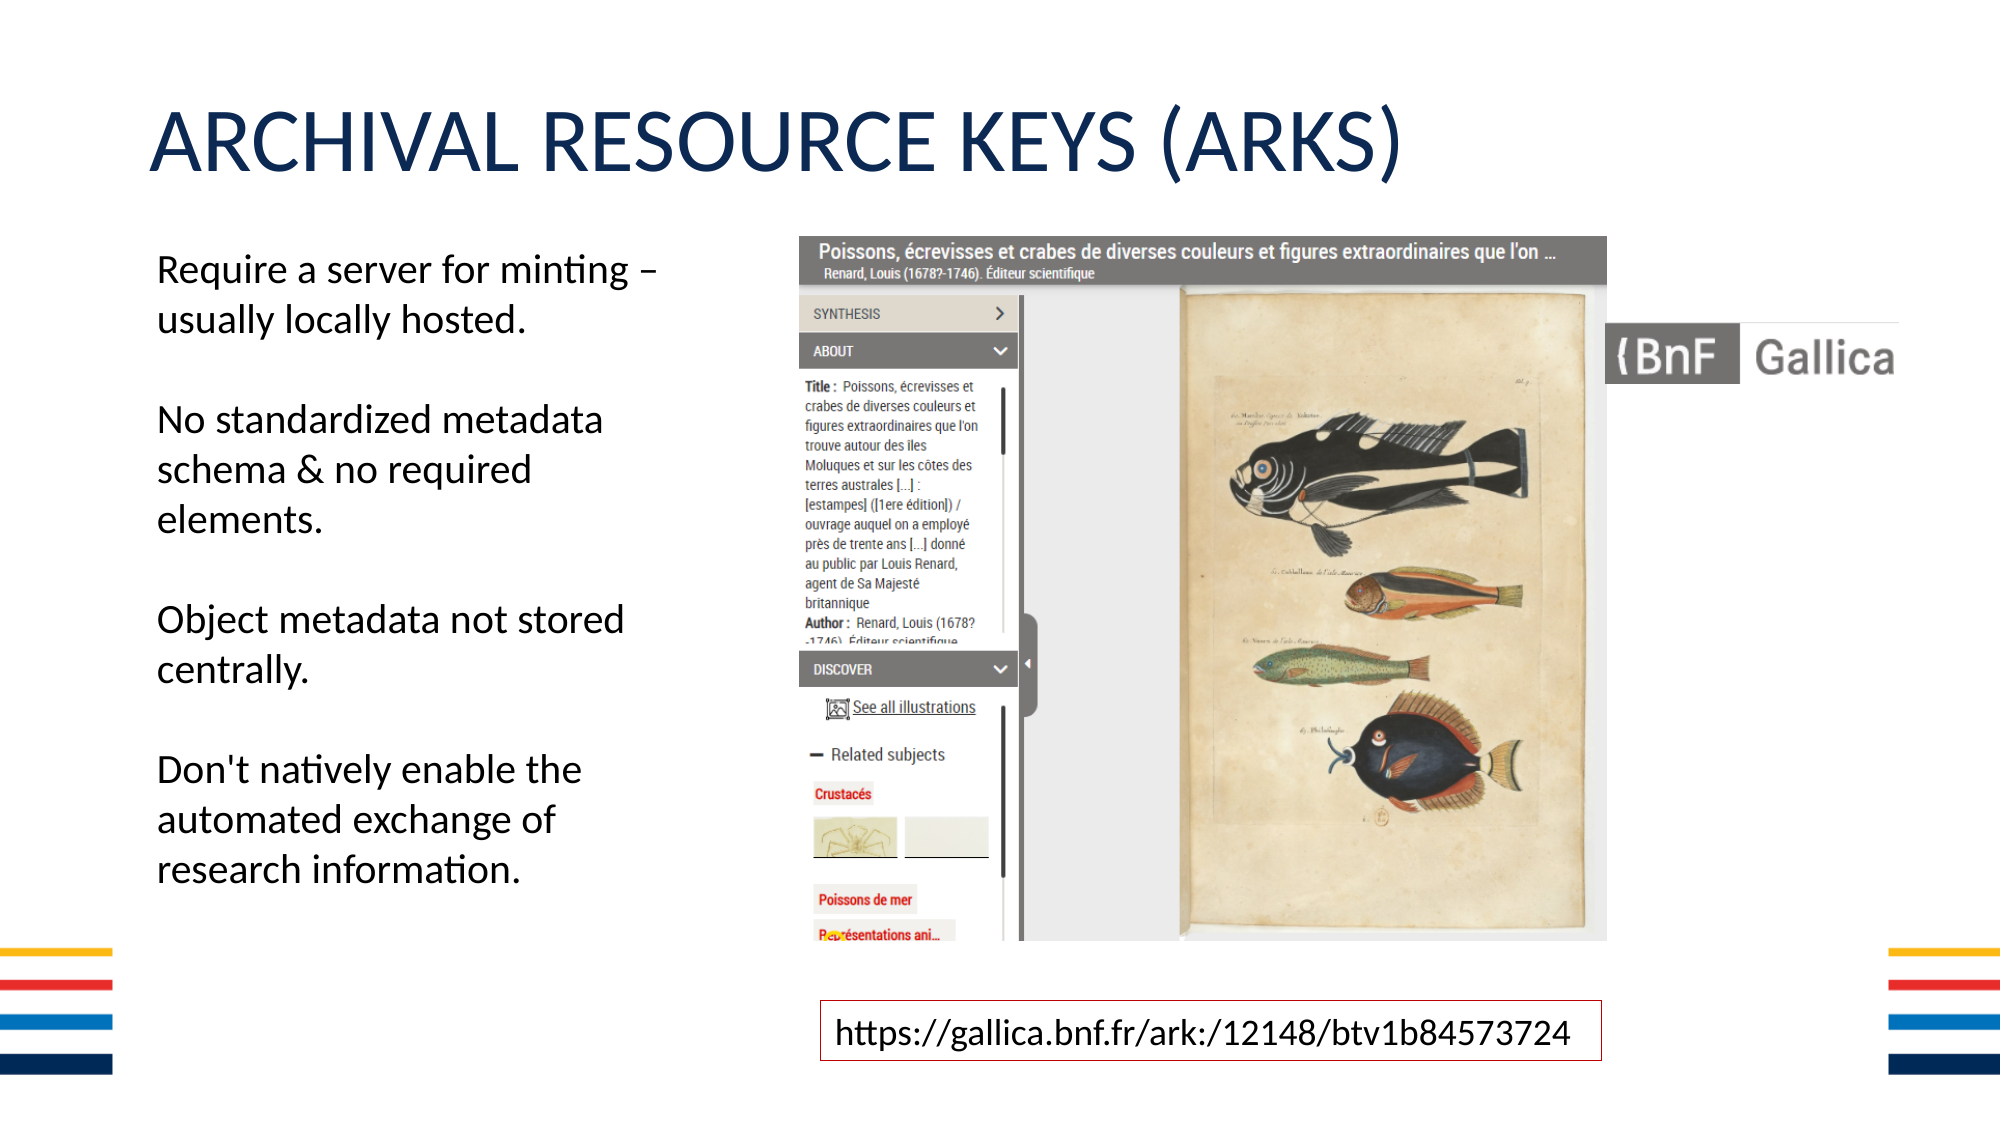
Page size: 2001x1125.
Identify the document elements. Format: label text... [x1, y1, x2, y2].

text_box [151, 940, 1826, 1074]
title Archival Resource Keys (ARKS) [134, 85, 1844, 229]
text_box Require a server for minting – usually locally hosted. No standardized metadata schema & no required elements. Object metadata not stored centrally. Don't natively enable the automated exchange of research information. [141, 300, 698, 883]
text_box https://gallica.bnf.fr/ark:/12148/btv1b84573724 [820, 1000, 1602, 1061]
picture [0, 0, 2000, 1125]
